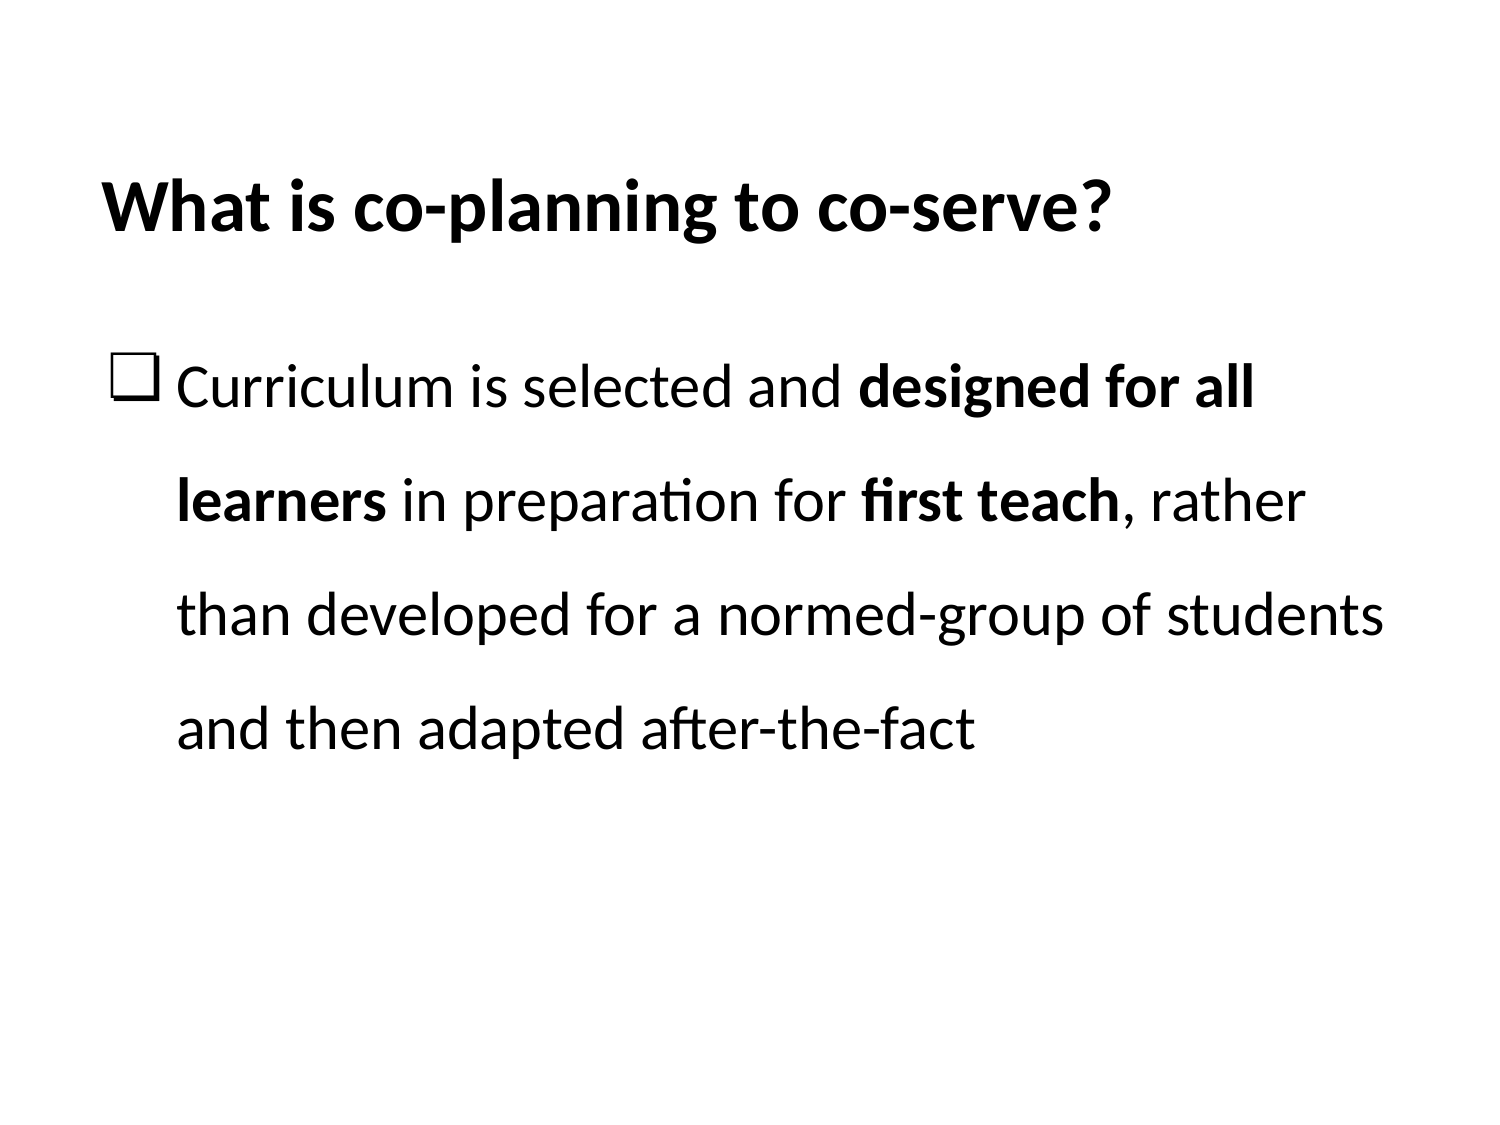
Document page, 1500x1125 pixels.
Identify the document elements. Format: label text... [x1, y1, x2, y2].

title What is co-planning to co-serve? Curriculum is selected and designed for all learners in preparation for first teach, rather than developed for a normed-group of students and then adapted after-the-fact [86, 84, 1436, 980]
